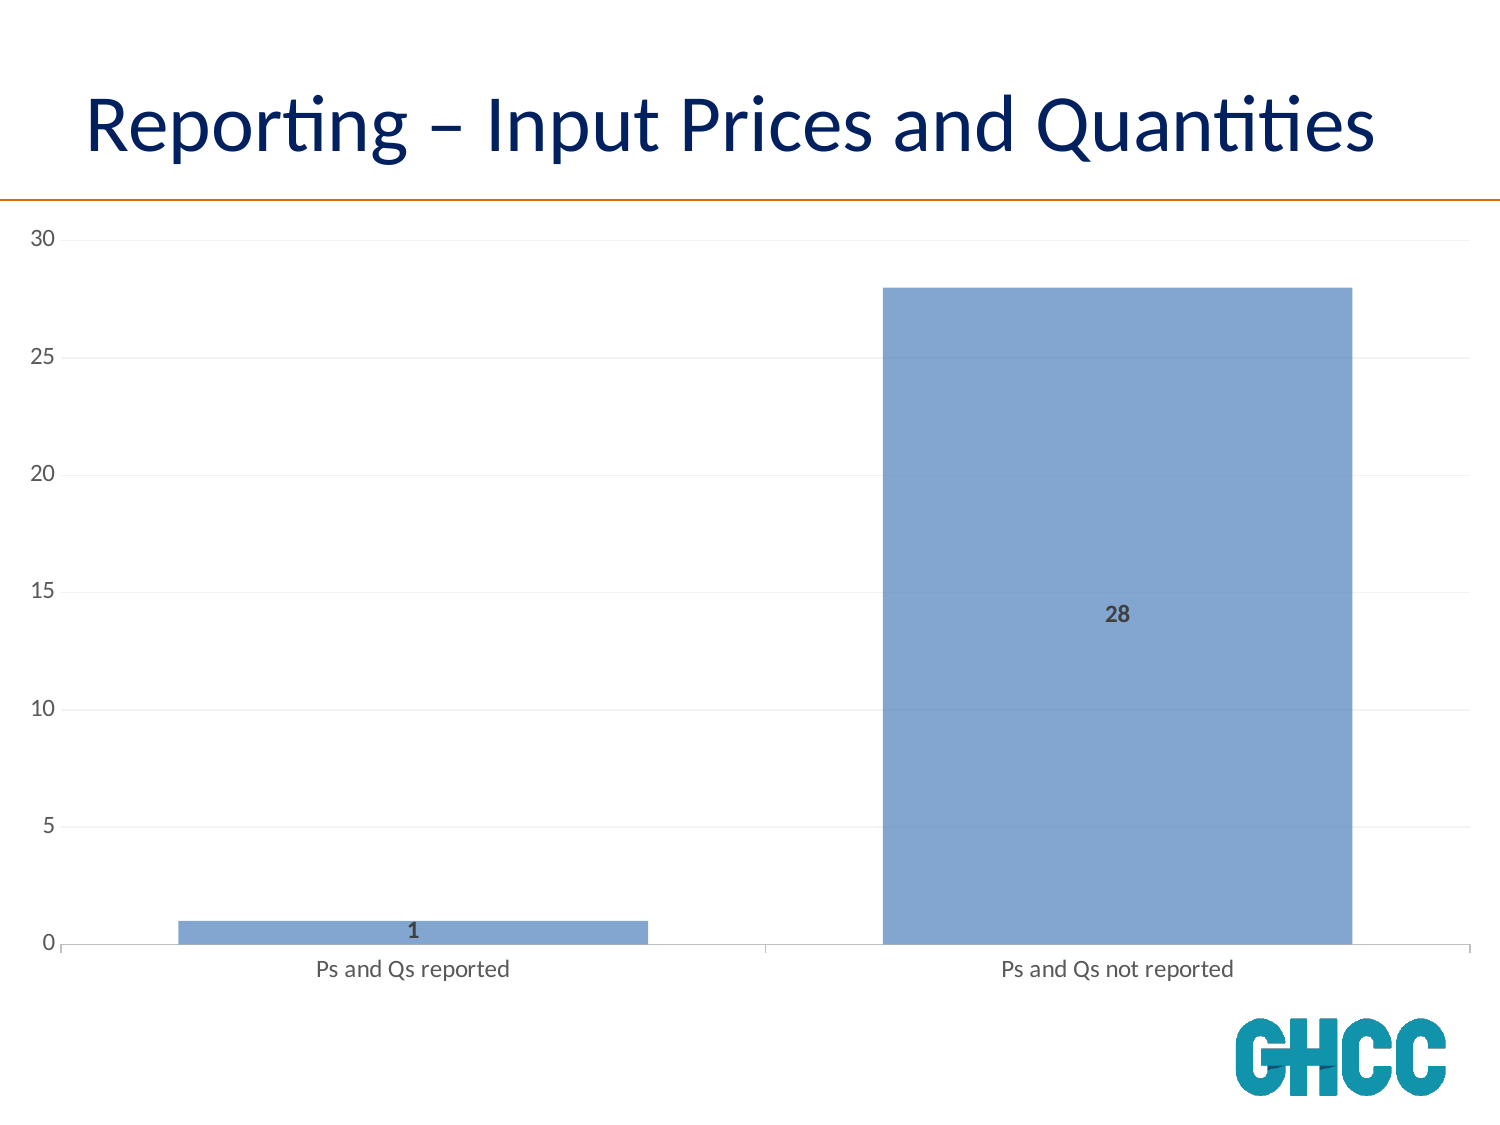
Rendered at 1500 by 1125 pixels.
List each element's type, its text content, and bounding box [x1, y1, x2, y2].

chart [0, 212, 1500, 1001]
title Reporting – Input Prices and Quantities [70, 62, 1425, 200]
picture [1224, 1001, 1450, 1113]
